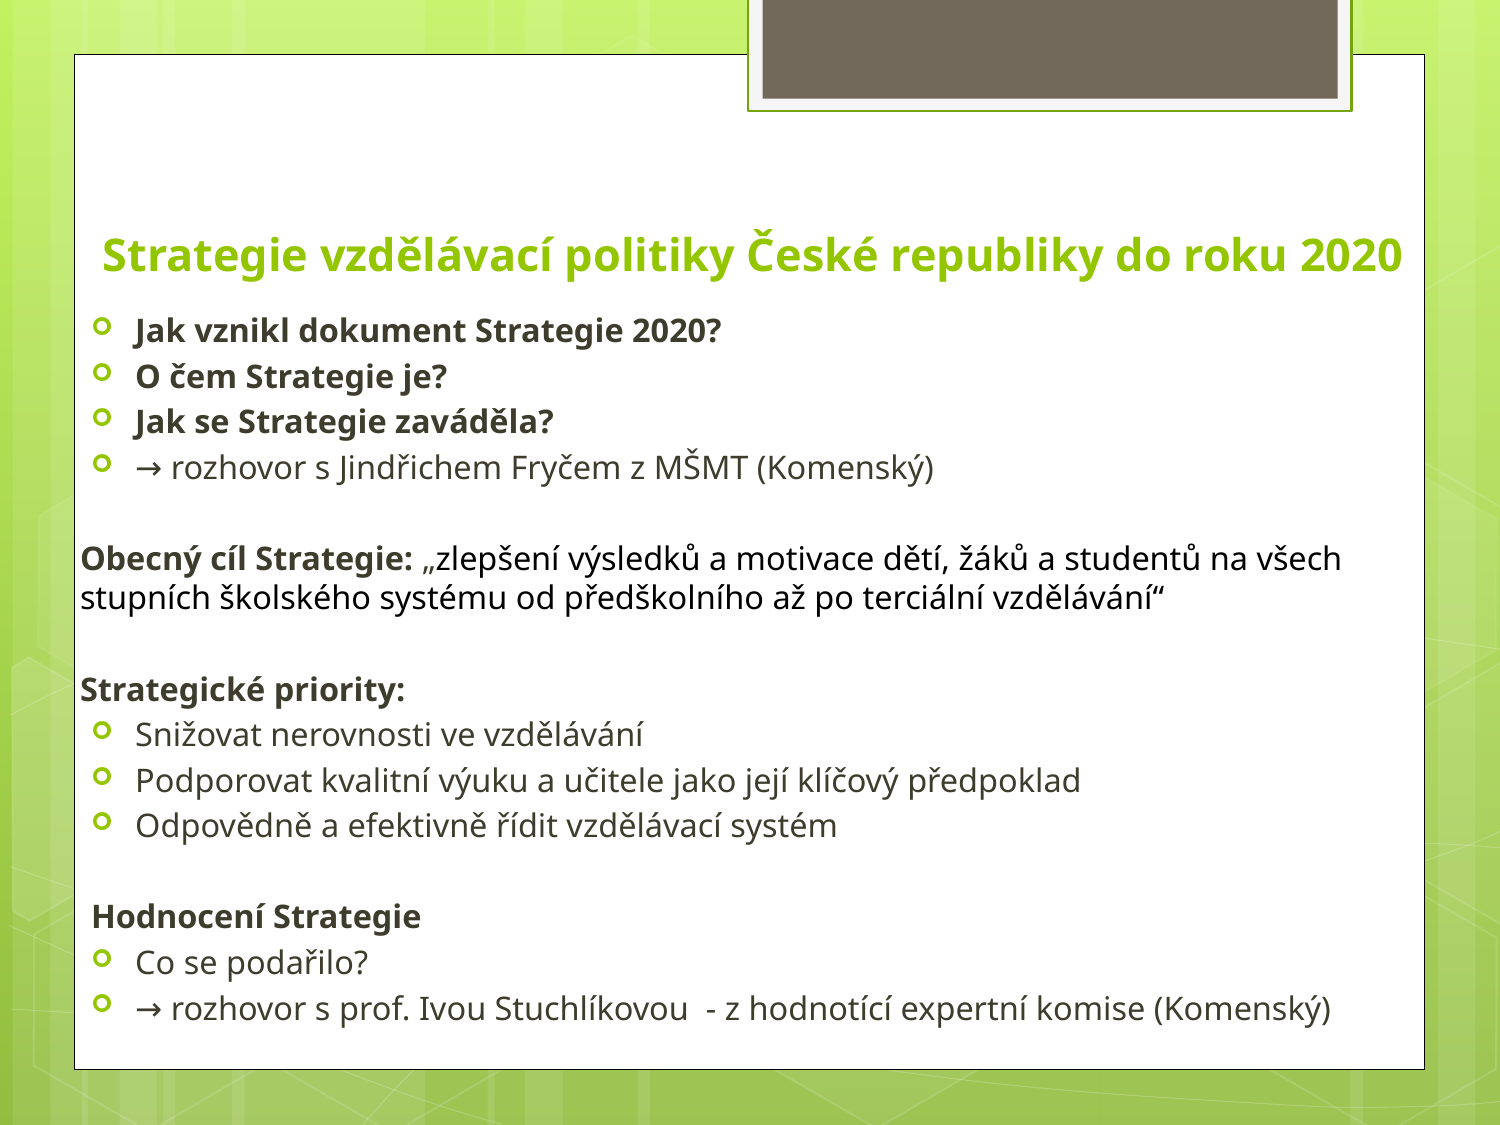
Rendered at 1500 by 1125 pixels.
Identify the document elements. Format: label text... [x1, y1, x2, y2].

title Strategie vzdělávací politiky České republiky do roku 2020 [75, 101, 1425, 290]
list Jak vznikl dokument Strategie 2020? O čem Strategie je? Jak se Strategie zaváděla? → rozhovor s Jindřichem Fryčem z MŠMT (Komenský) Obecný cíl Strategie: „zlepšení výsledků a motivace dětí, žáků a studentů na všech stupních školského systému od předškolního až po terciální vzdělávání“ Strategické priority: Snižovat nerovnosti ve vzdělávání Podporovat kvalitní výuku a učitele jako její klíčový předpoklad Odpovědně a efektivně řídit vzdělávací systém Hodnocení Strategie Co se podařilo? → rozhovor s prof. Ivou Stuchlíkovou - z hodnotící expertní komise (Komenský) [64, 302, 1415, 1046]
